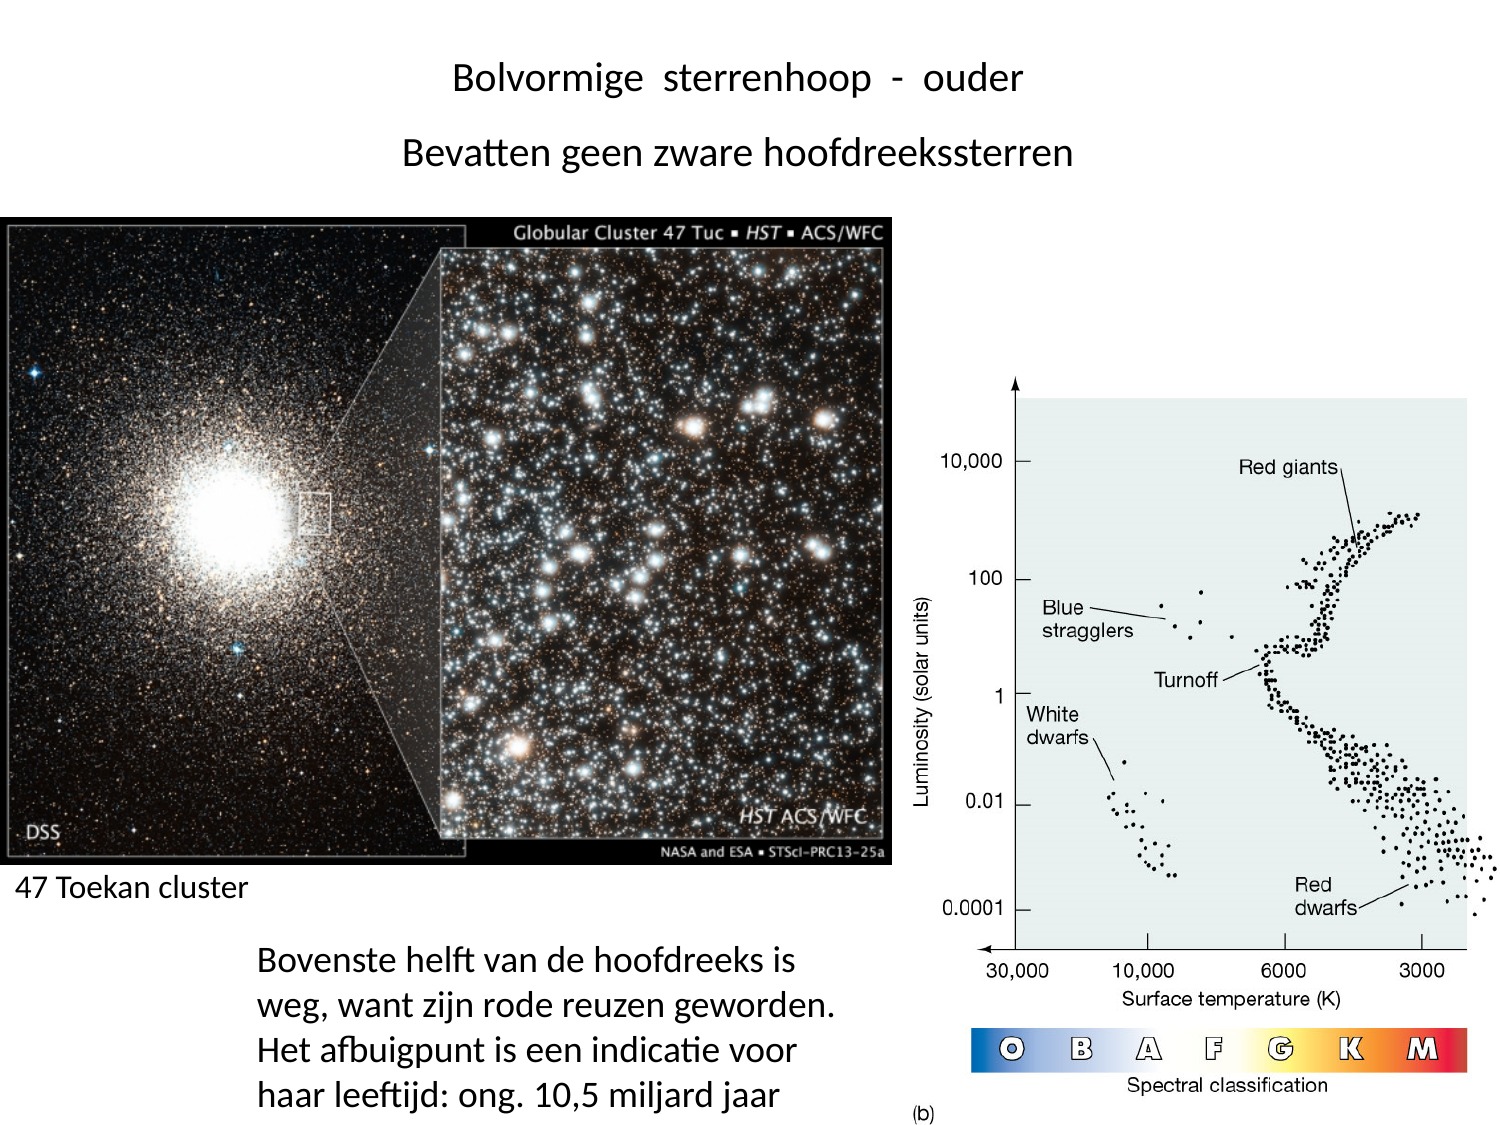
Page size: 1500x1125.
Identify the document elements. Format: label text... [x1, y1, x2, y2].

text_box 47 Toekan cluster [0, 873, 331, 913]
text_box Bolvormige sterrenhoop - ouder Bevatten geen zware hoofdreekssterren [383, 42, 1093, 183]
picture [0, 217, 892, 865]
picture [898, 373, 1500, 1125]
text_box Bovenste helft van de hoofdreeks is weg, want zijn rode reuzen geworden. Het afbuigpunt is een indicatie voor haar leeftijd: ong. 10,5 miljard jaar [242, 928, 869, 1123]
